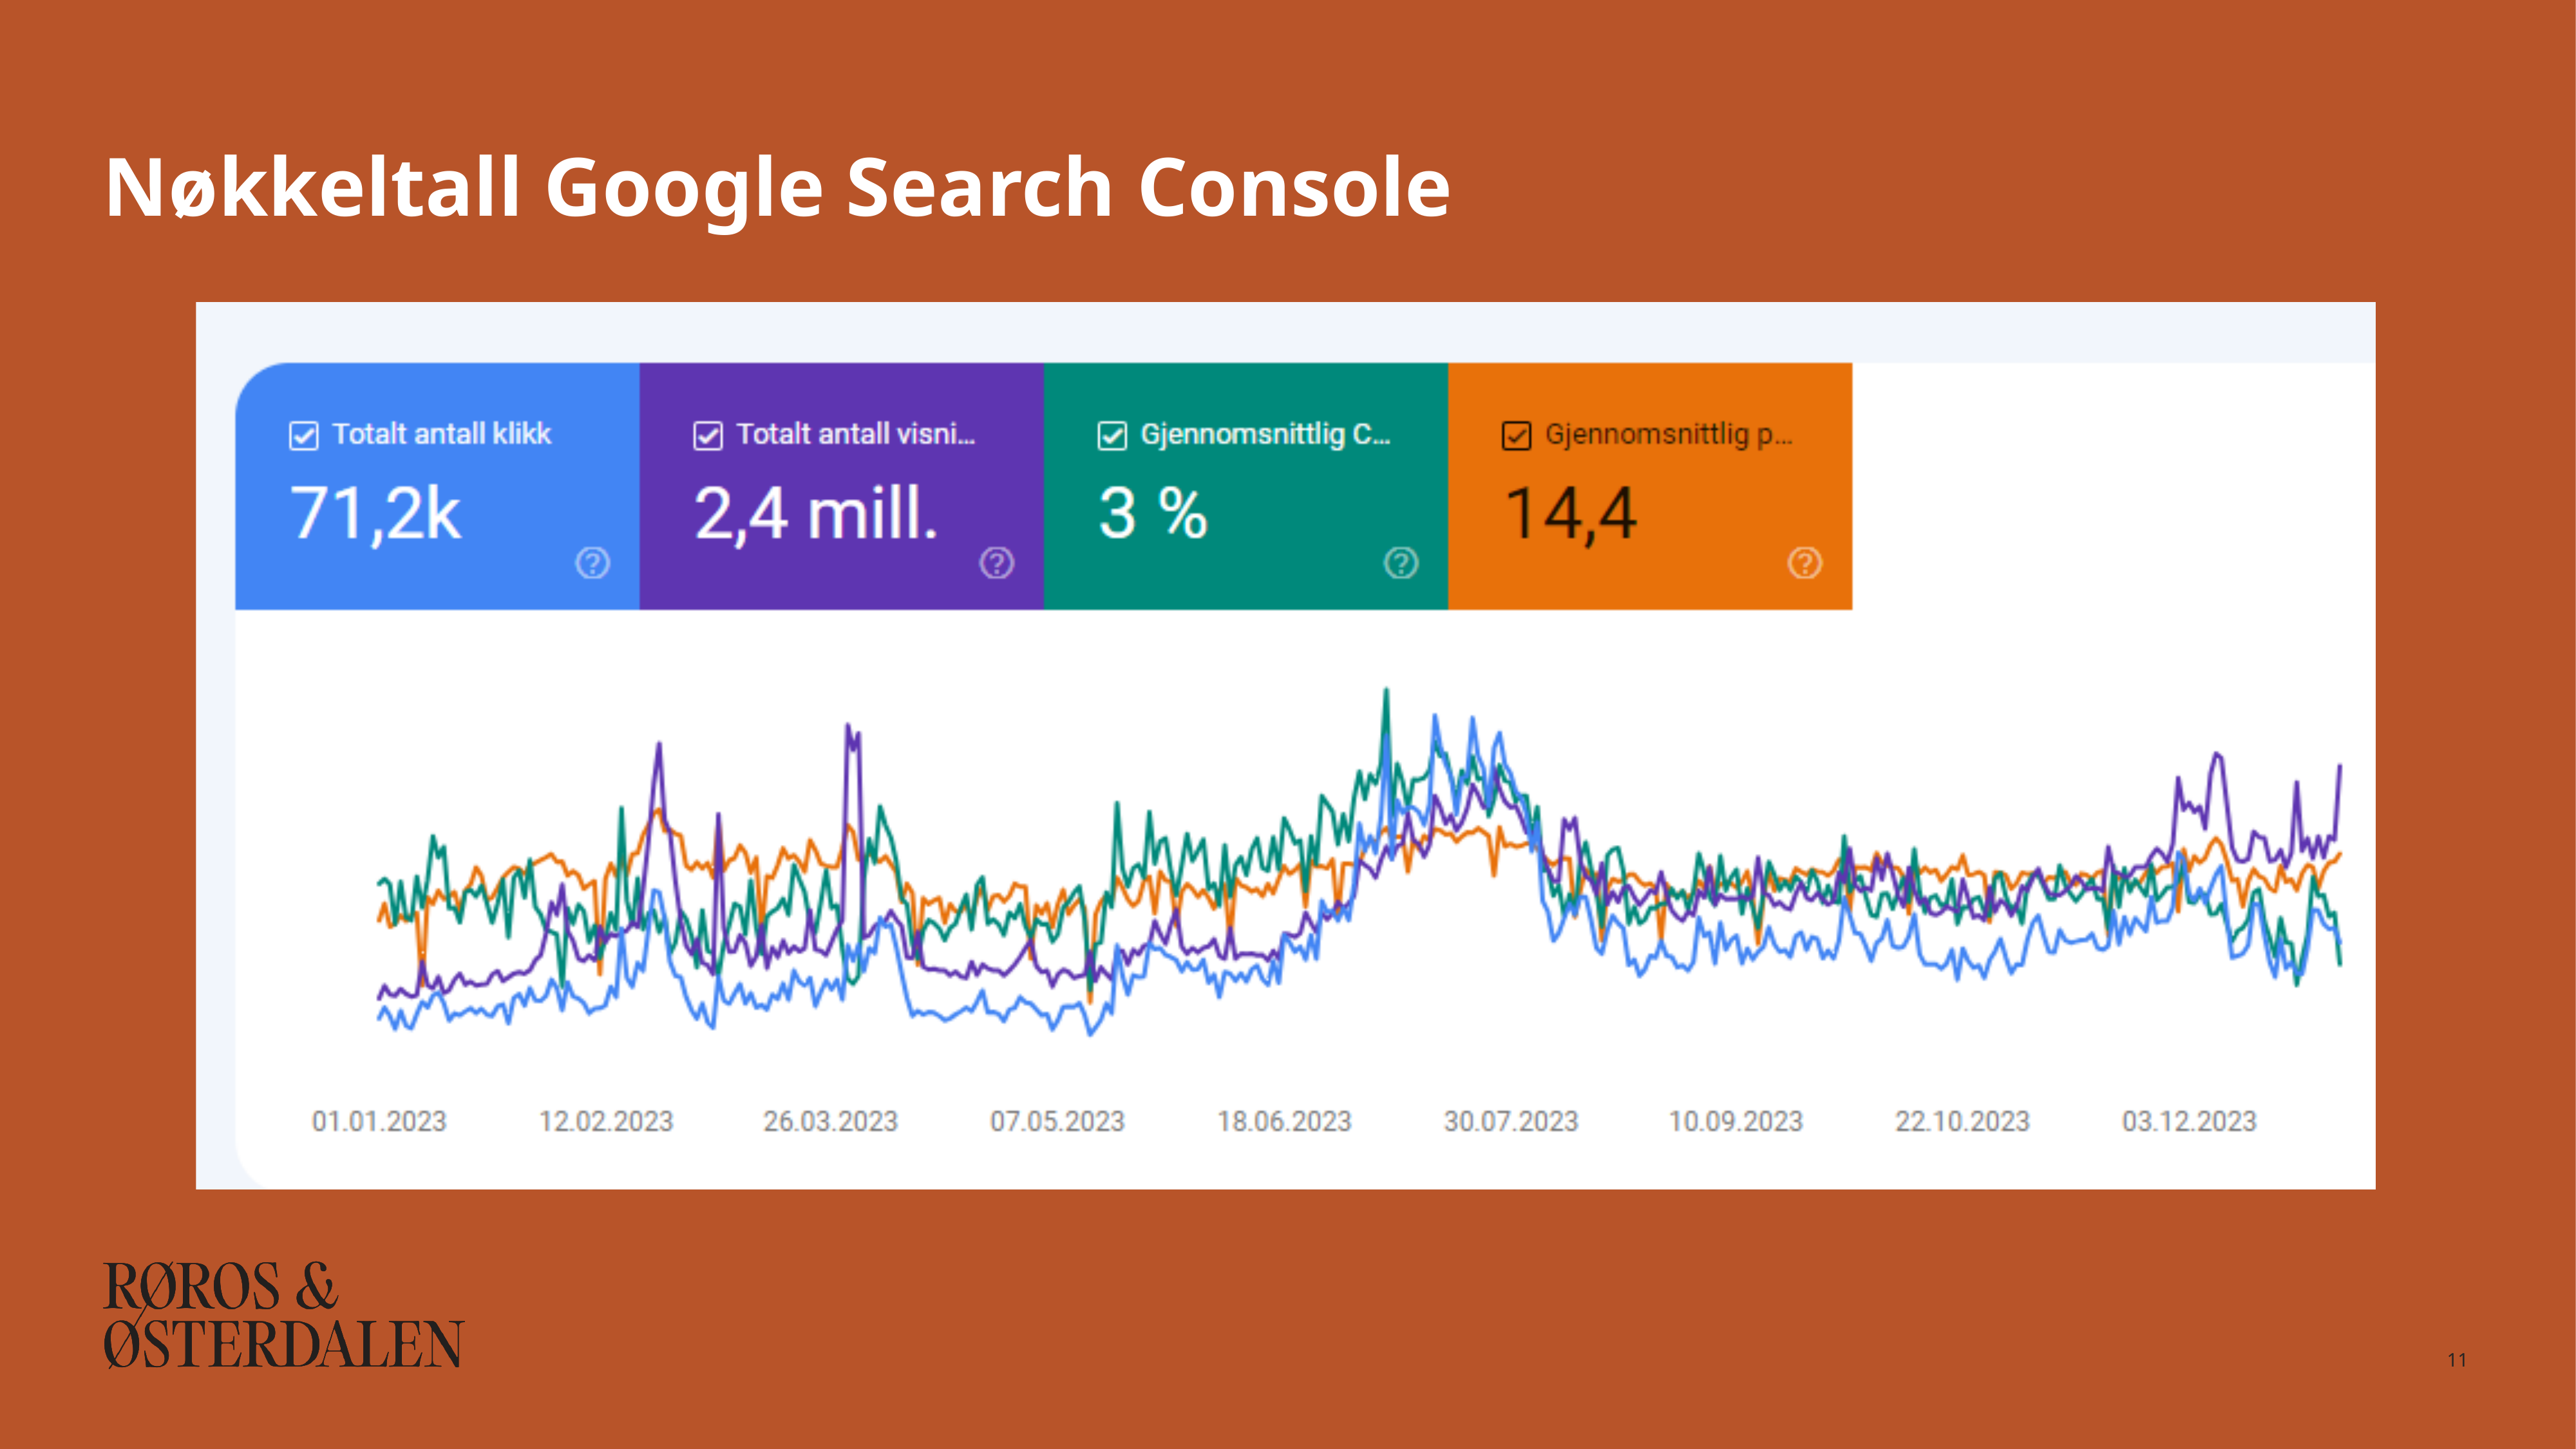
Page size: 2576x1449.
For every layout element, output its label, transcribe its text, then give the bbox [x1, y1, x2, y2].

picture [103, 1261, 465, 1369]
slide_number 11 [1889, 1349, 2469, 1373]
picture [196, 302, 2376, 1189]
title Nøkkeltall Google Search Console [103, 135, 2468, 233]
